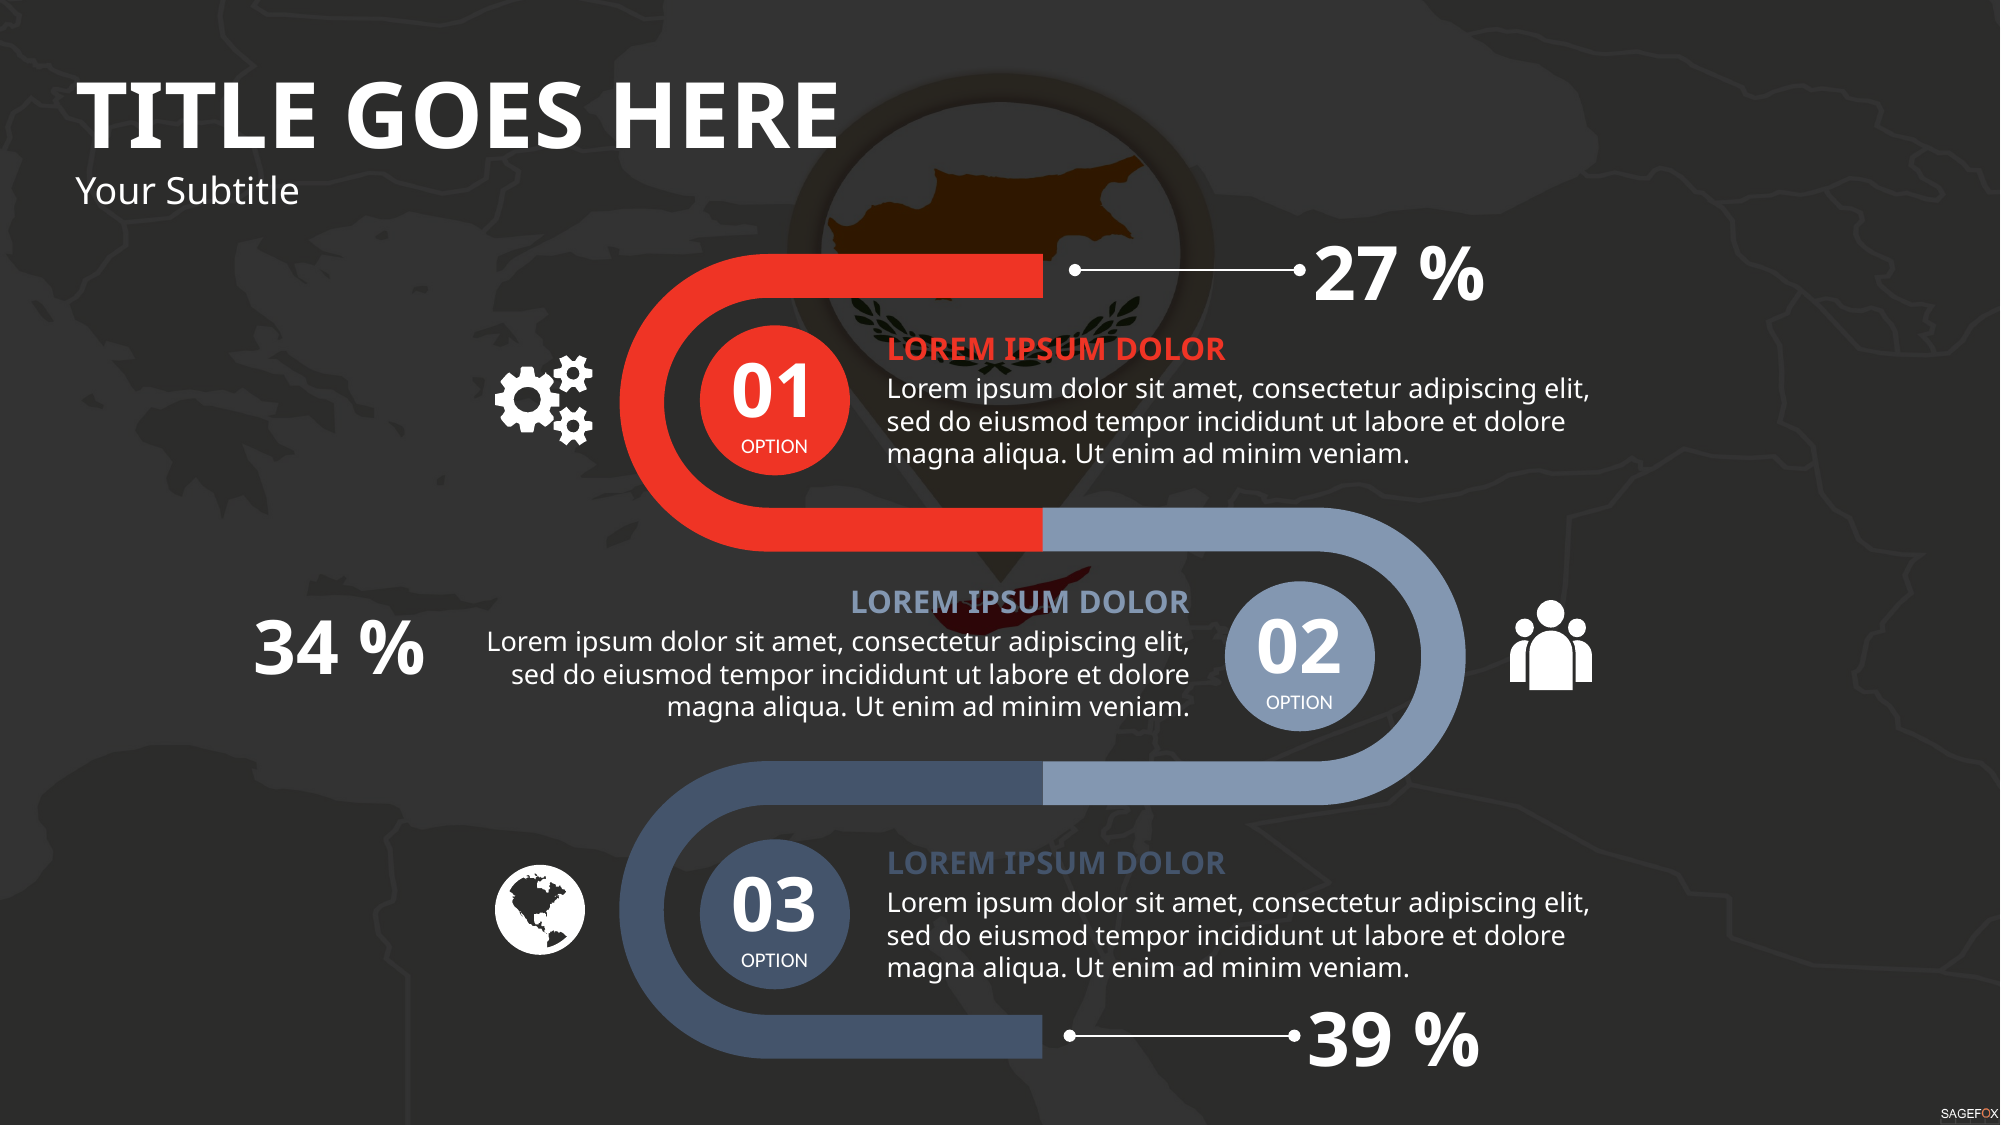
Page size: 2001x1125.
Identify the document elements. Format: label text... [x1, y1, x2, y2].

text_box [1536, 600, 1565, 628]
text_box [618, 760, 1044, 1060]
text_box LOREM IPSUM DOLOR Lorem ipsum dolor sit amet, consectetur adipiscing elit, sed do eiusmod tempor incididunt ut labore et dolore magna aliqua. Ut enim ad minim veniam. [430, 575, 1205, 730]
text_box TITLE GOES HERE Your Subtitle [60, 49, 1036, 220]
text_box 27 % [1301, 220, 1498, 321]
text_box [618, 252, 1044, 553]
text_box [1529, 630, 1573, 691]
text_box [1568, 618, 1586, 638]
text_box [1041, 506, 1467, 807]
picture [0, 0, 2001, 1125]
text_box 34 % [241, 594, 438, 695]
text_box 39 % [1296, 986, 1493, 1087]
text_box [495, 366, 593, 446]
text_box [495, 864, 586, 955]
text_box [699, 325, 850, 476]
text_box [1515, 618, 1534, 638]
text_box LOREM IPSUM DOLOR Lorem ipsum dolor sit amet, consectetur adipiscing elit, sed do eiusmod tempor incididunt ut labore et dolore magna aliqua. Ut enim ad minim veniam. [871, 835, 1646, 991]
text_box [1224, 581, 1375, 732]
text_box [1510, 640, 1529, 682]
text_box LOREM IPSUM DOLOR Lorem ipsum dolor sit amet, consectetur adipiscing elit, sed do eiusmod tempor incididunt ut labore et dolore magna aliqua. Ut enim ad minim veniam. [871, 322, 1646, 477]
text_box [553, 355, 593, 393]
text_box [1572, 640, 1592, 682]
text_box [699, 839, 850, 990]
